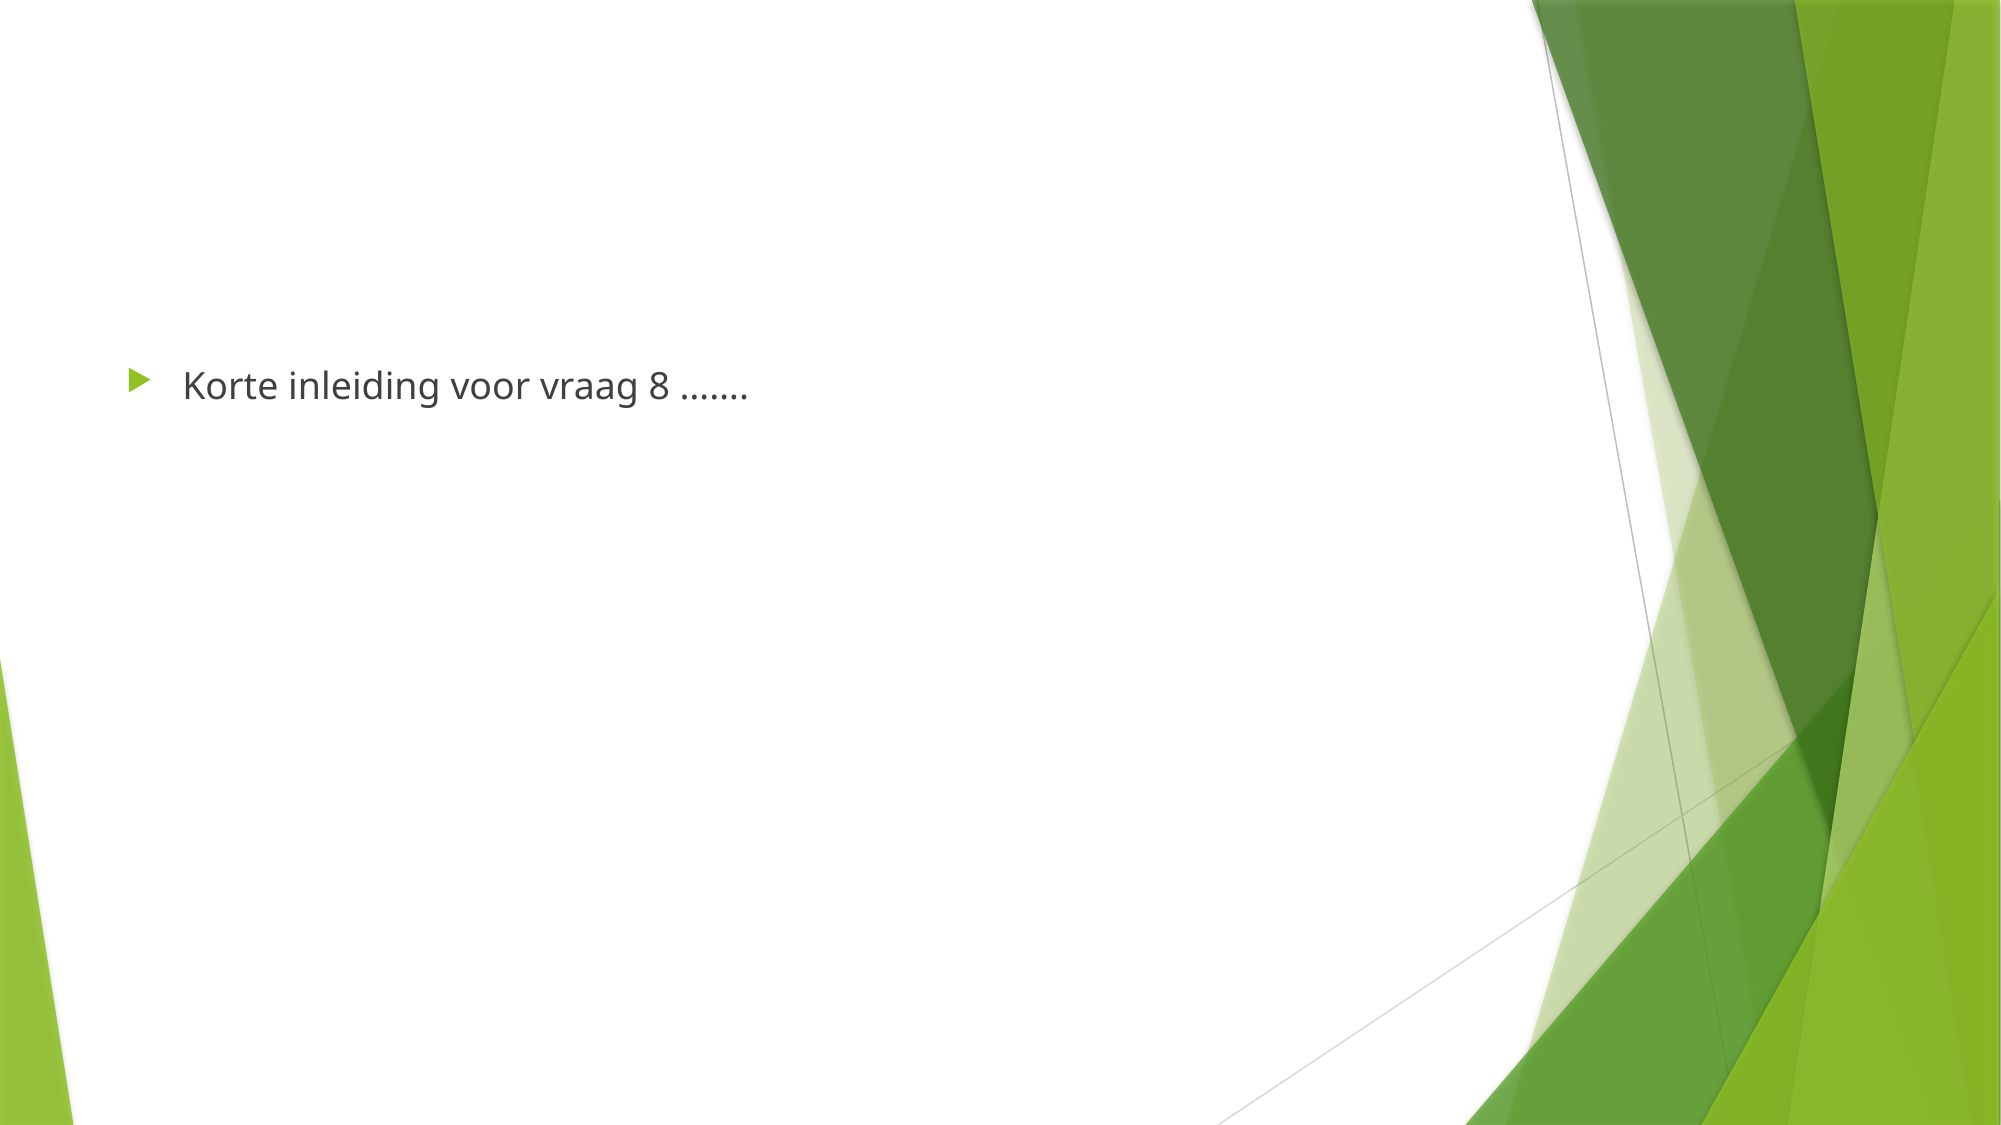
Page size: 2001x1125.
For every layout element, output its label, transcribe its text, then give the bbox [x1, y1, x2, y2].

list Korte inleiding voor vraag 8 ……. [111, 354, 1522, 992]
